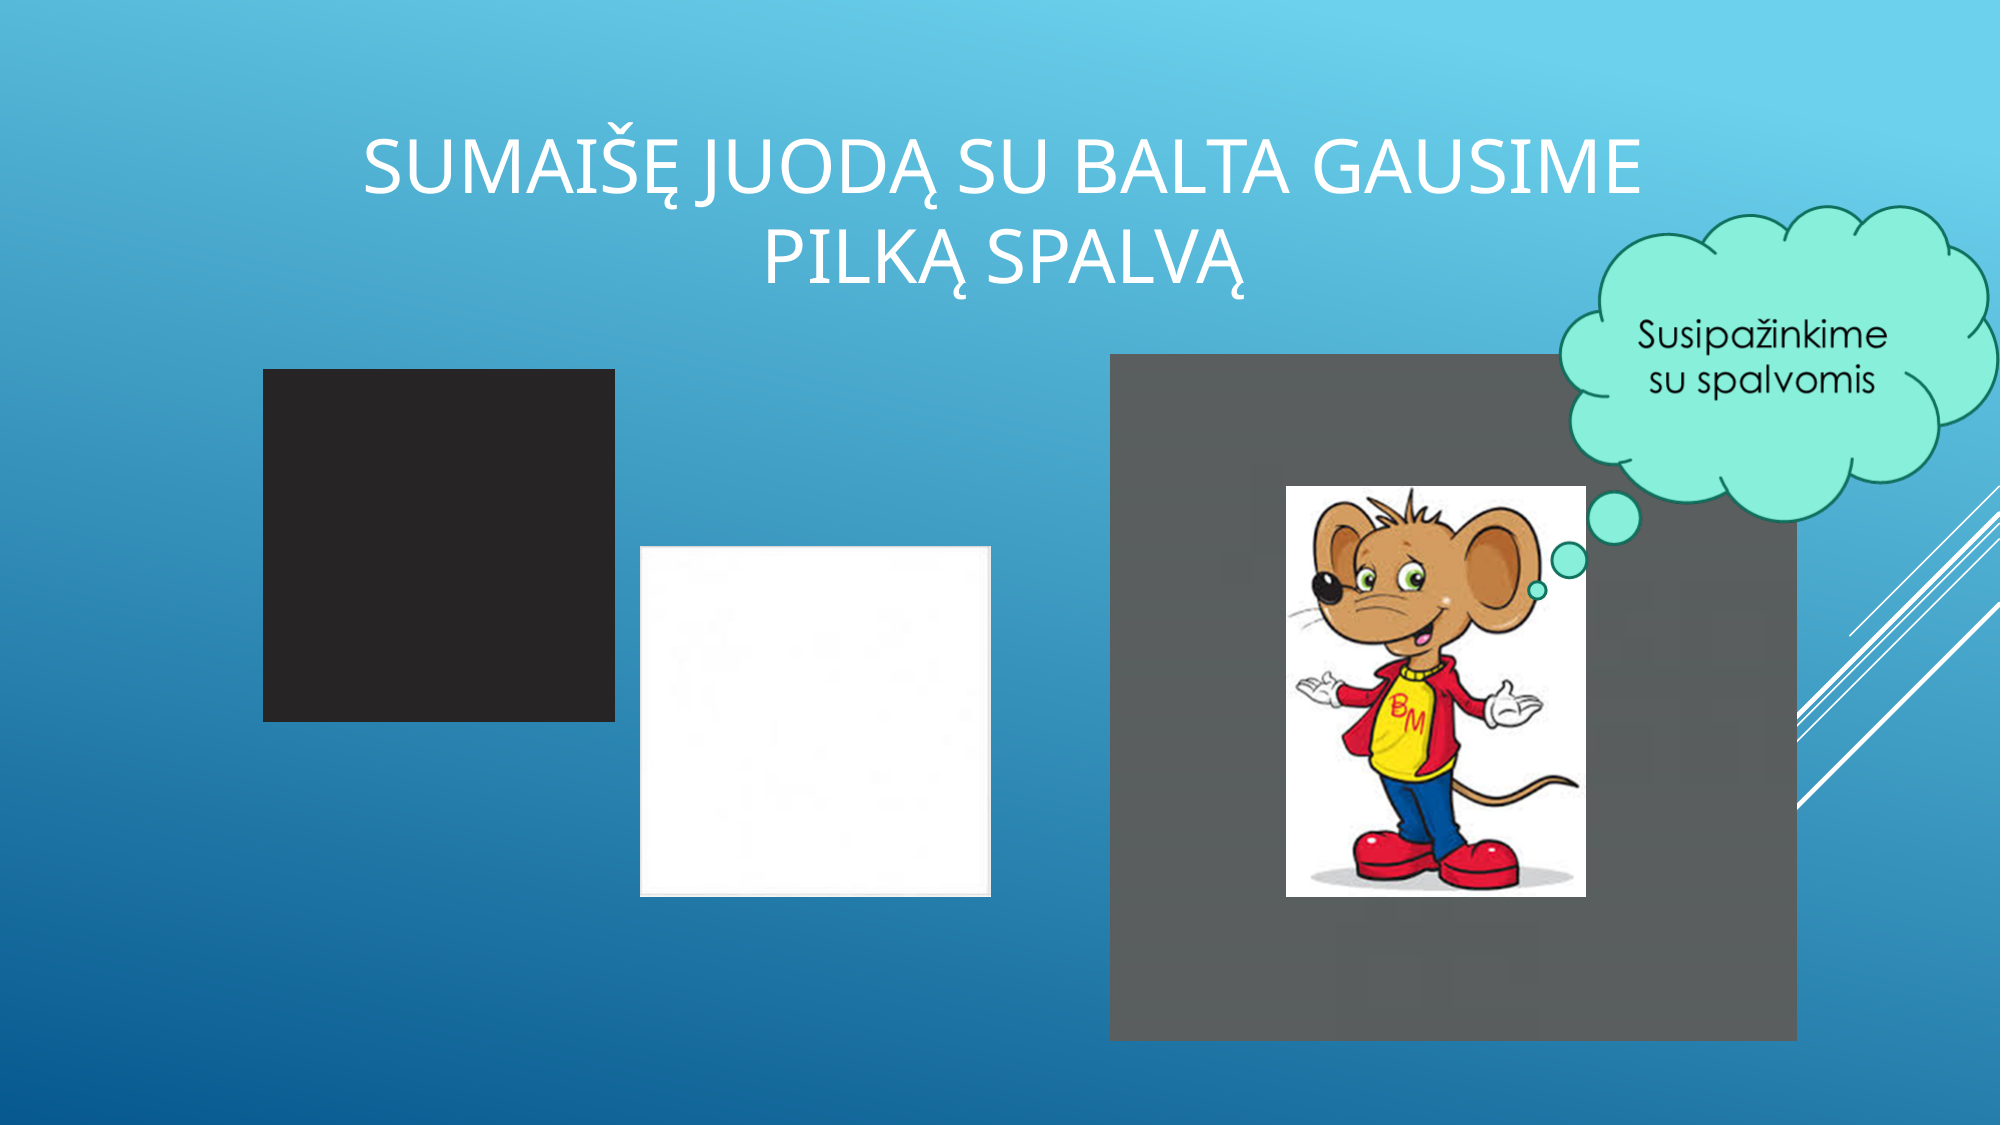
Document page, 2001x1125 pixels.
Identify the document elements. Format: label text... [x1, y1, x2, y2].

title Sumaišę juodą su balta gausime pilką spalvą [303, 84, 1704, 333]
picture [263, 369, 616, 722]
picture [1110, 205, 2000, 1041]
picture [640, 545, 992, 897]
